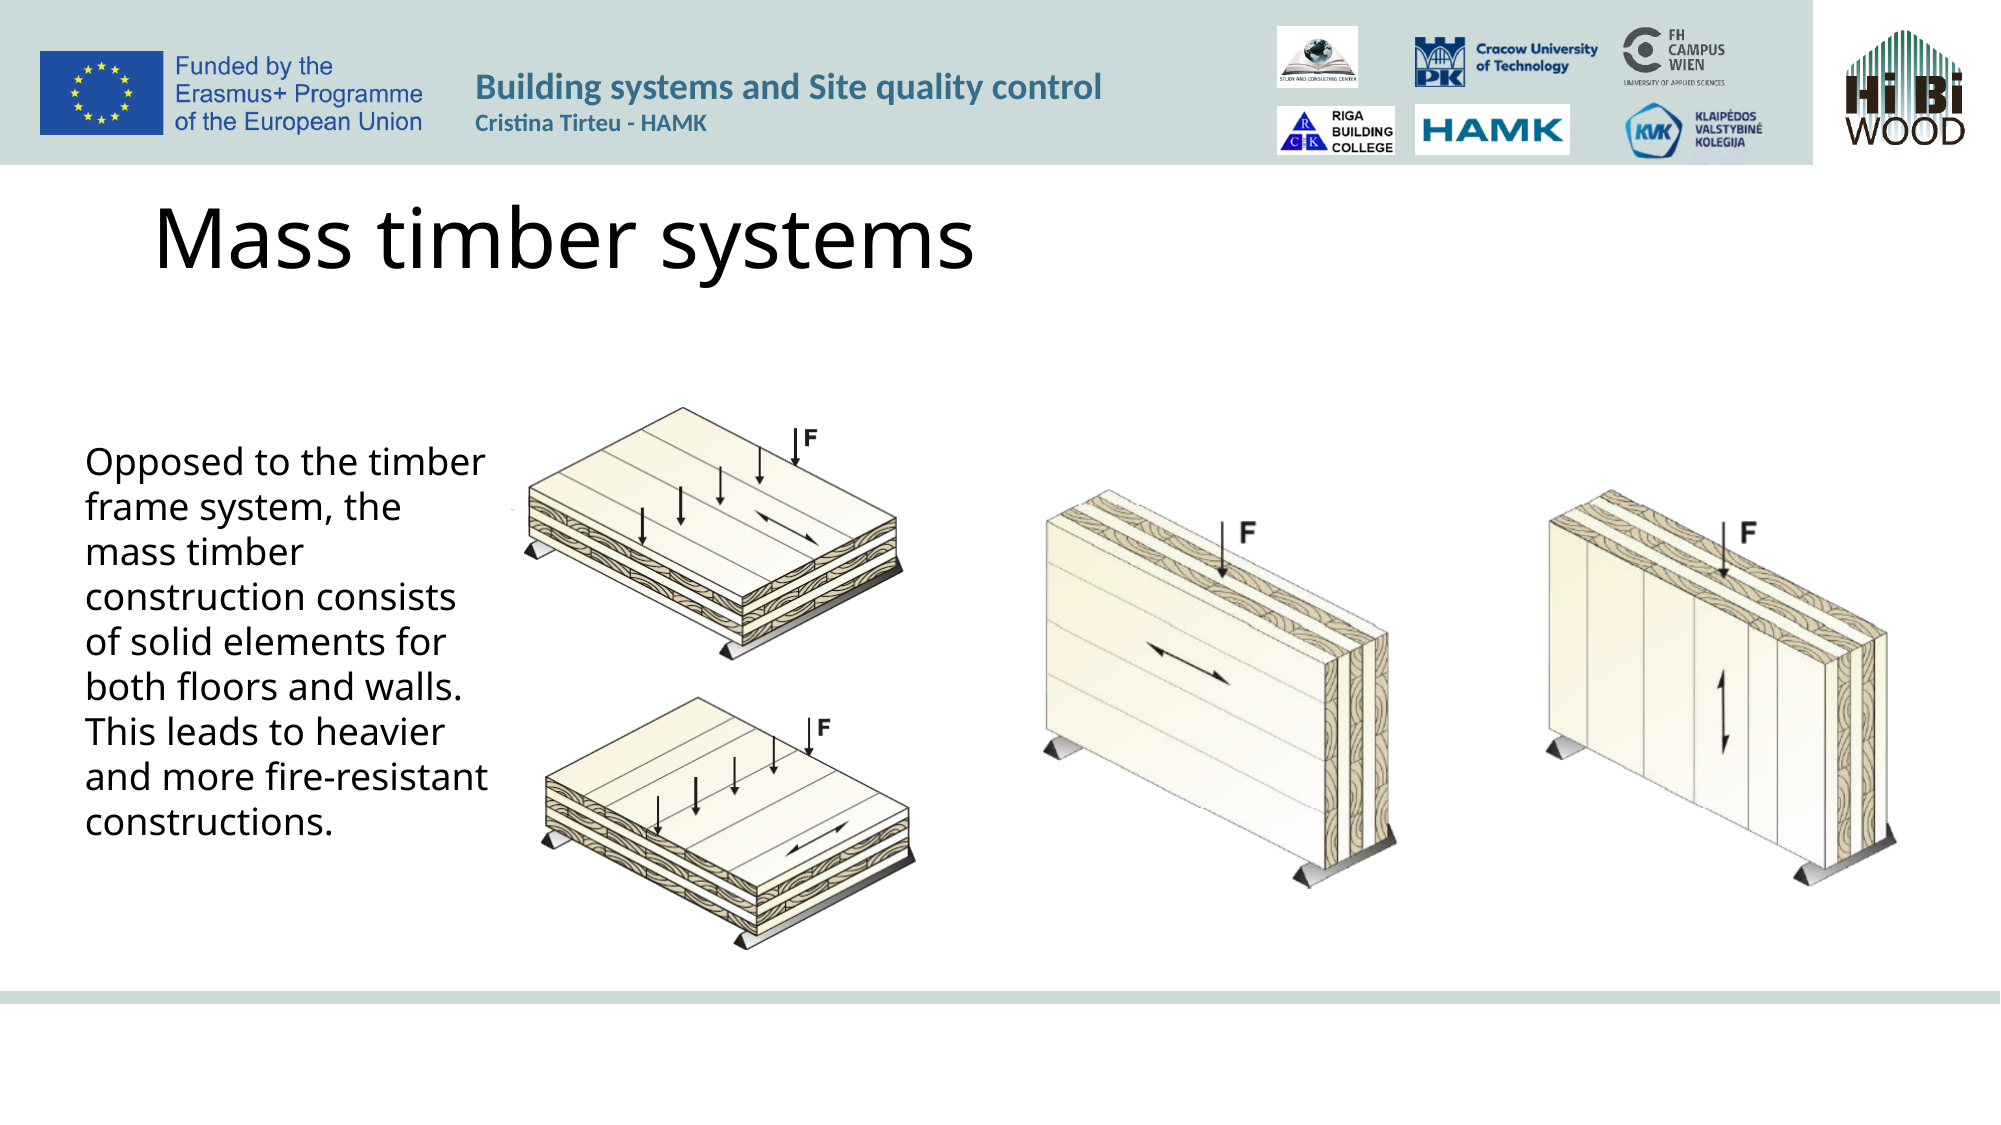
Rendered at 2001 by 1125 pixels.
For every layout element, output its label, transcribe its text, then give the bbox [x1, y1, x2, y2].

picture [1277, 106, 1395, 155]
title Mass timber systems [137, 188, 1863, 316]
picture [954, 477, 1913, 899]
picture [1820, 11, 1987, 168]
picture [40, 51, 422, 135]
picture [1621, 25, 1726, 87]
picture [1621, 97, 1766, 171]
picture [1415, 104, 1570, 155]
picture [1277, 26, 1359, 88]
picture [511, 393, 942, 960]
picture [1415, 37, 1598, 87]
text_box Opposed to the timber frame system, the mass timber construction consists of solid elements for both floors and walls. This leads to heavier and more fire-resistant constructions. [69, 430, 511, 851]
